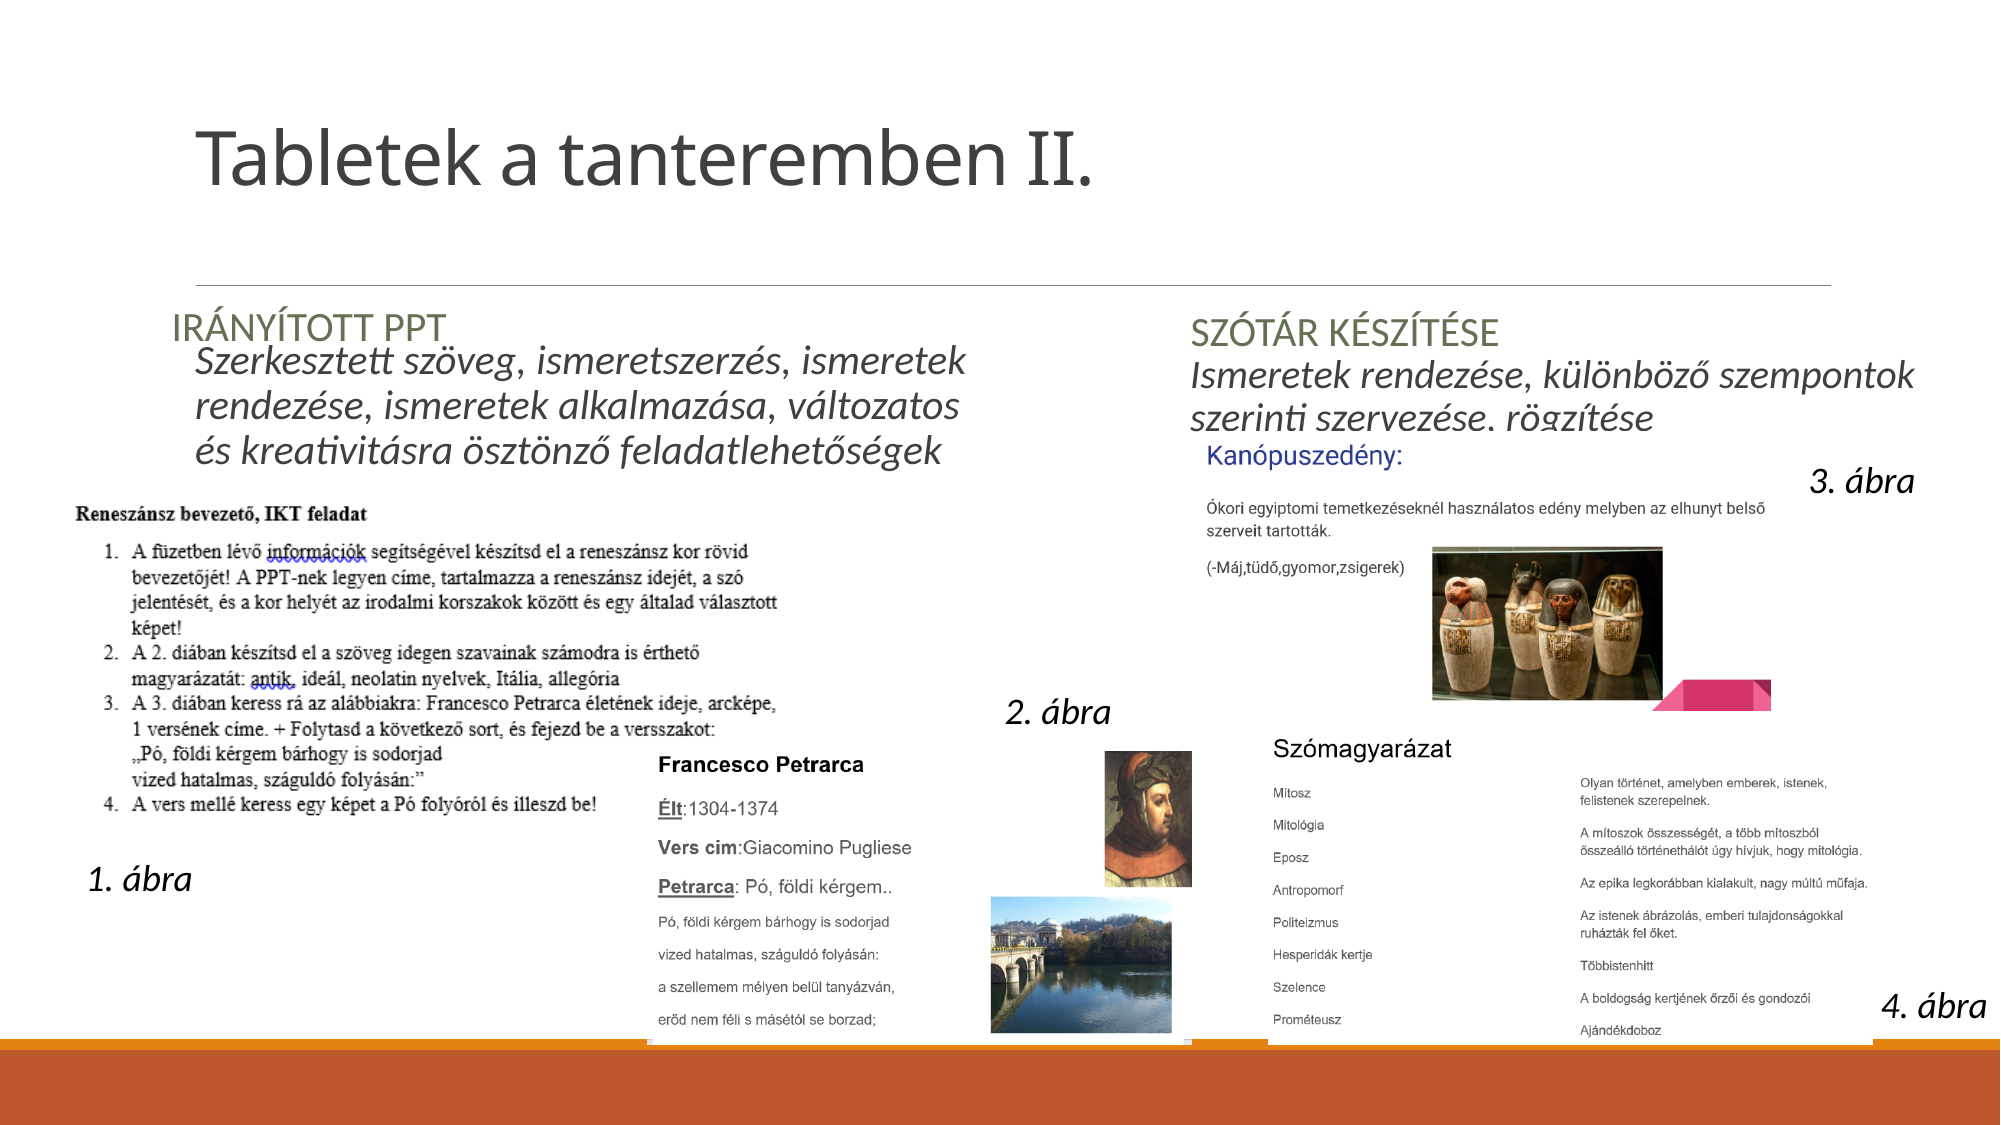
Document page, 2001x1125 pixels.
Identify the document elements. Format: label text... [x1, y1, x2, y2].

list Szótár készítése [1175, 302, 1830, 345]
text_box 3. ábra [1793, 448, 1944, 509]
text_box 1. ábra [70, 848, 221, 907]
picture [1201, 431, 1771, 712]
list Irányított PPT [156, 317, 967, 412]
text_box 2. ábra [989, 679, 1140, 736]
picture [1268, 725, 1874, 1045]
list Ismeretek rendezése, különböző szempontok szerinti szervezése, rögzítése [1175, 345, 1920, 449]
text_box 4. ábra [1882, 973, 2000, 1034]
picture [46, 478, 1193, 1045]
list Szerkesztett szöveg, ismeretszerzés, ismeretek rendezése, ismeretek alkalmazása, változatos és kreativitásra ösztönző feladatlehetőségek [180, 331, 990, 532]
title Tabletek a tanteremben II. [180, 47, 1830, 211]
